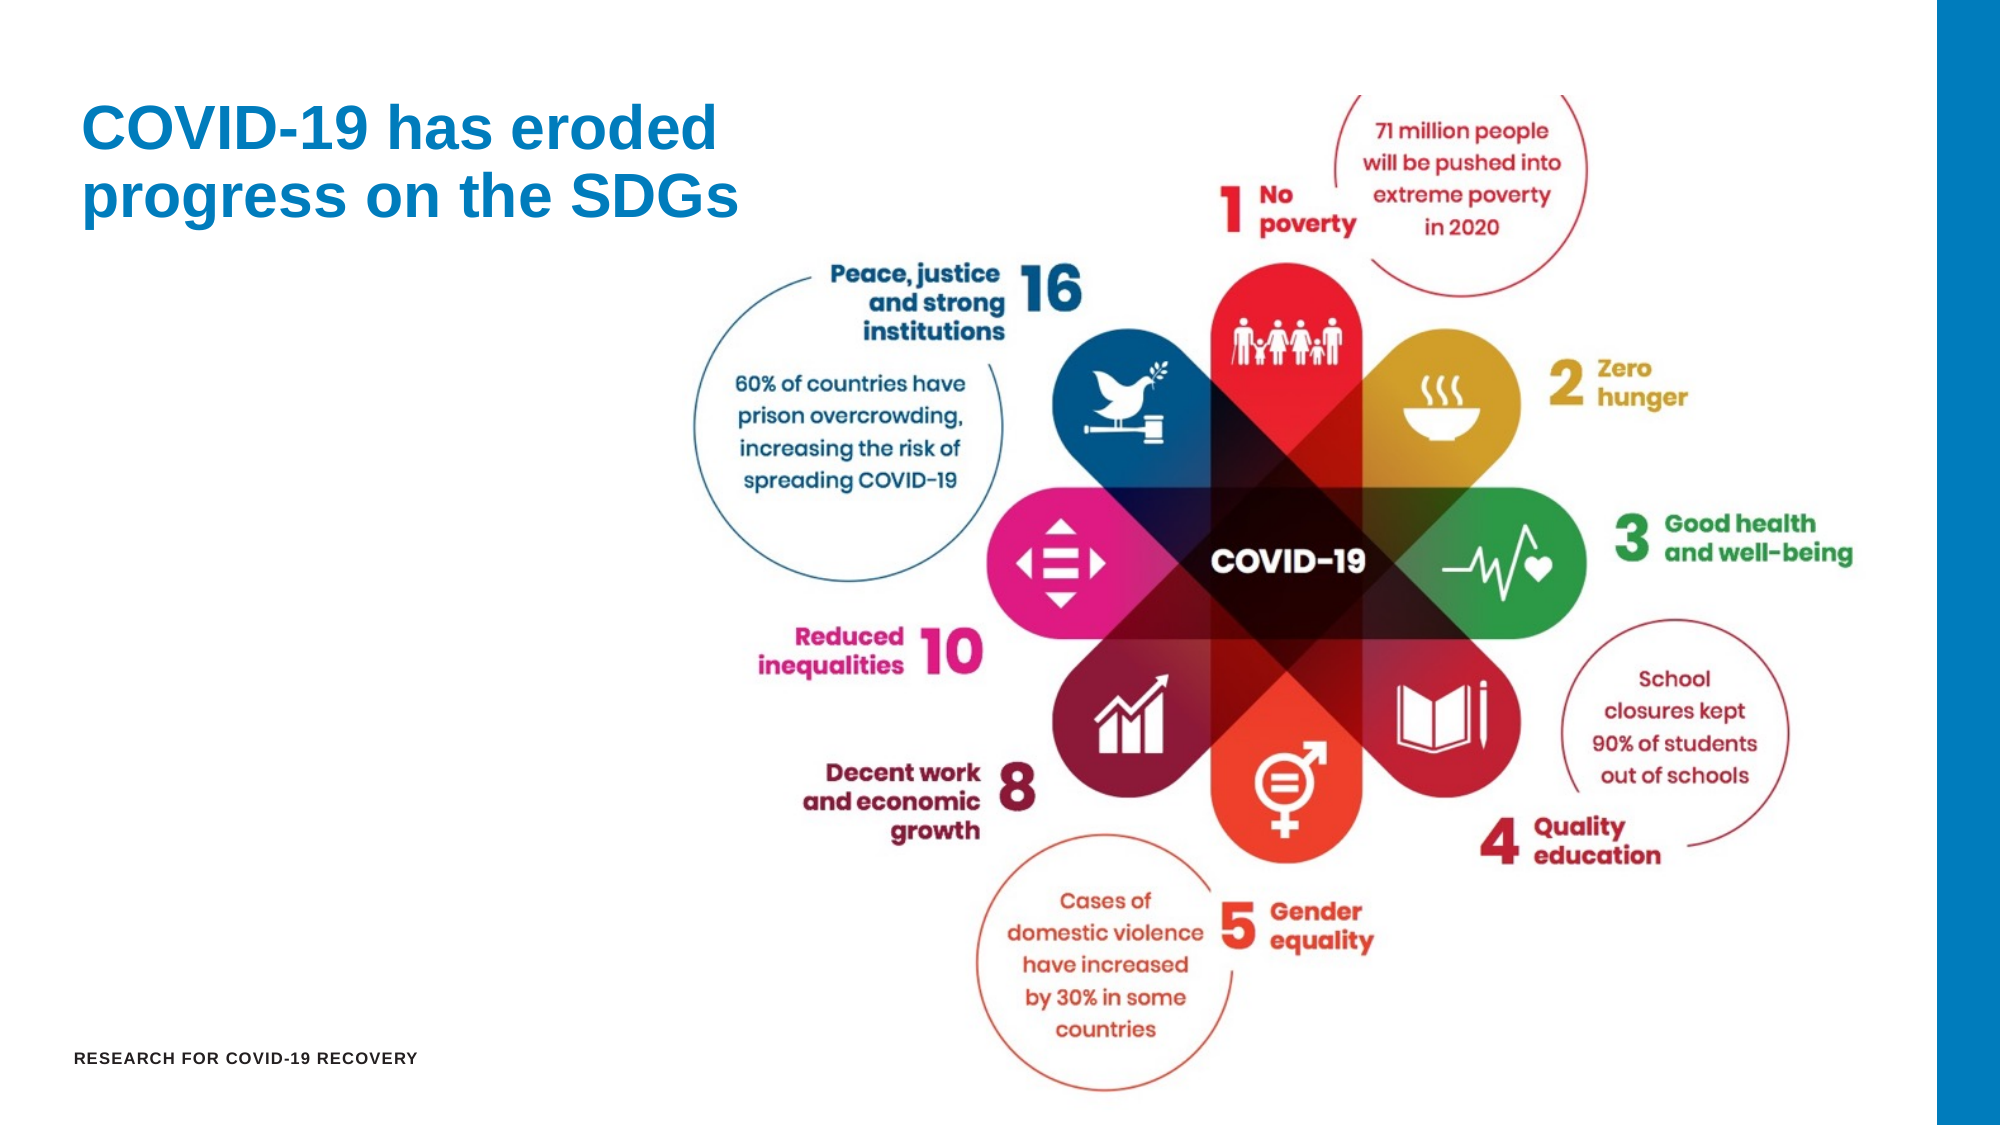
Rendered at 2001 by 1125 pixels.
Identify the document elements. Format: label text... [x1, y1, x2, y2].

title COVID-19 has eroded progress on the SDGs [81, 95, 662, 166]
picture [662, 121, 669, 128]
picture [662, 95, 1892, 1125]
